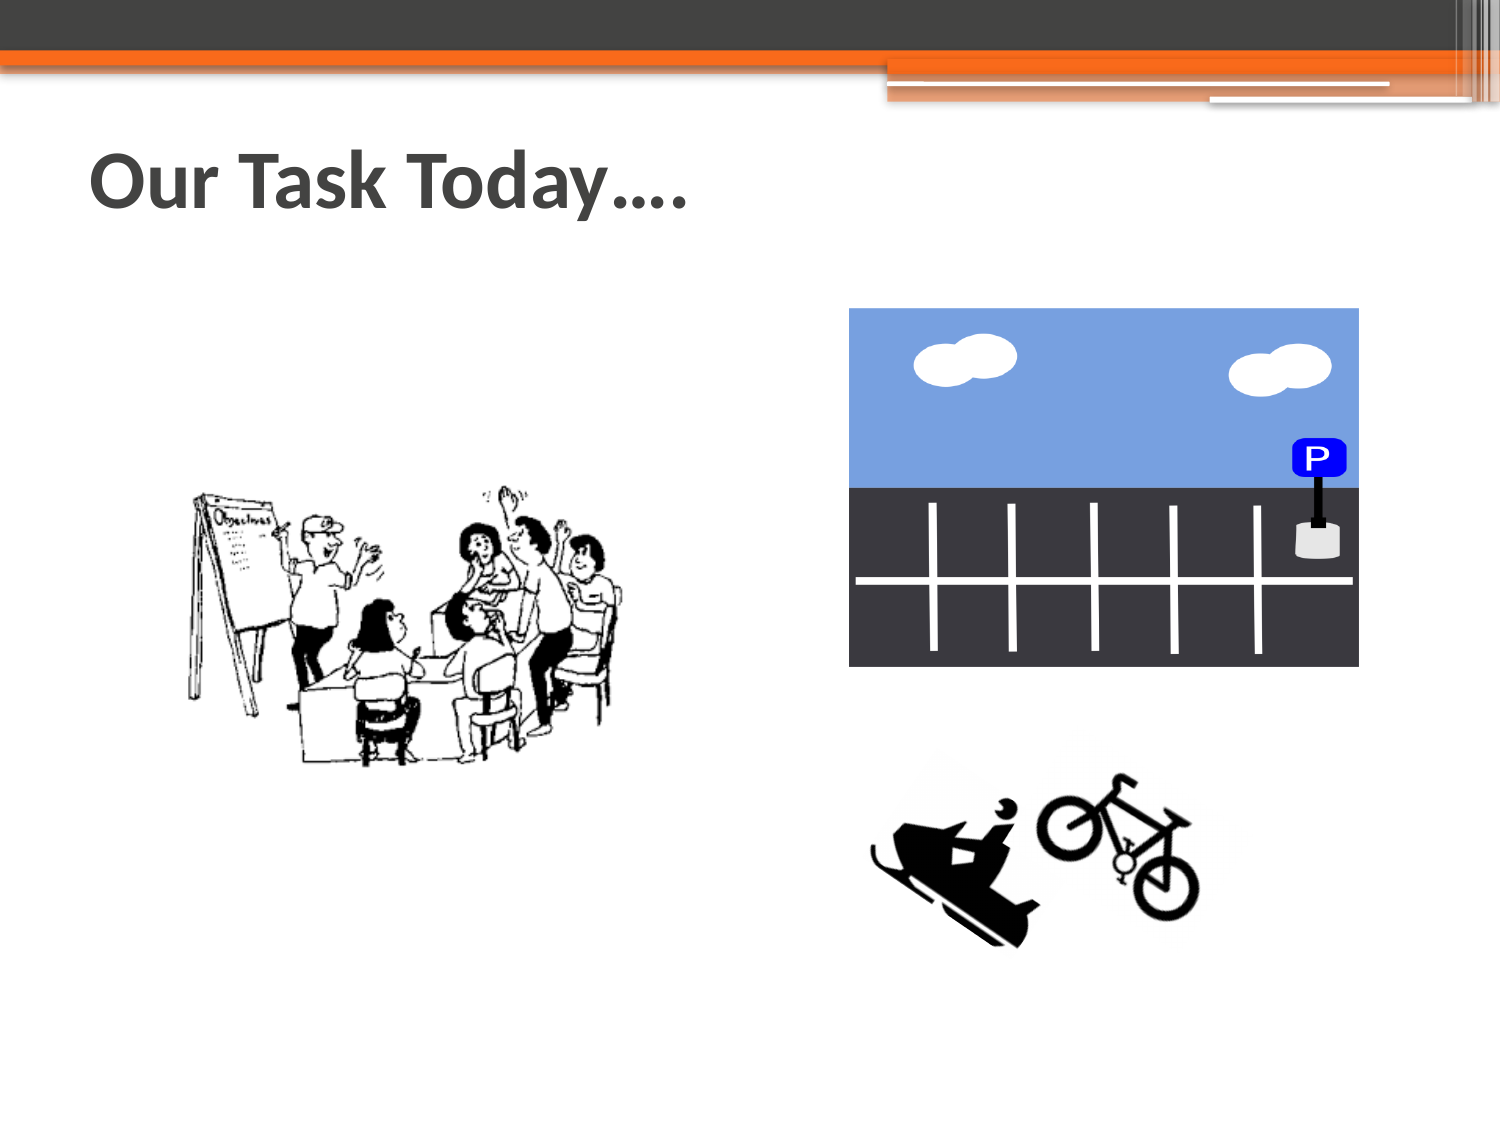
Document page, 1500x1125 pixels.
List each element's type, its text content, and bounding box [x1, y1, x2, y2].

picture [849, 308, 1359, 667]
picture [864, 727, 1252, 958]
picture [187, 485, 624, 769]
title Our Task Today…. [75, 87, 1425, 263]
